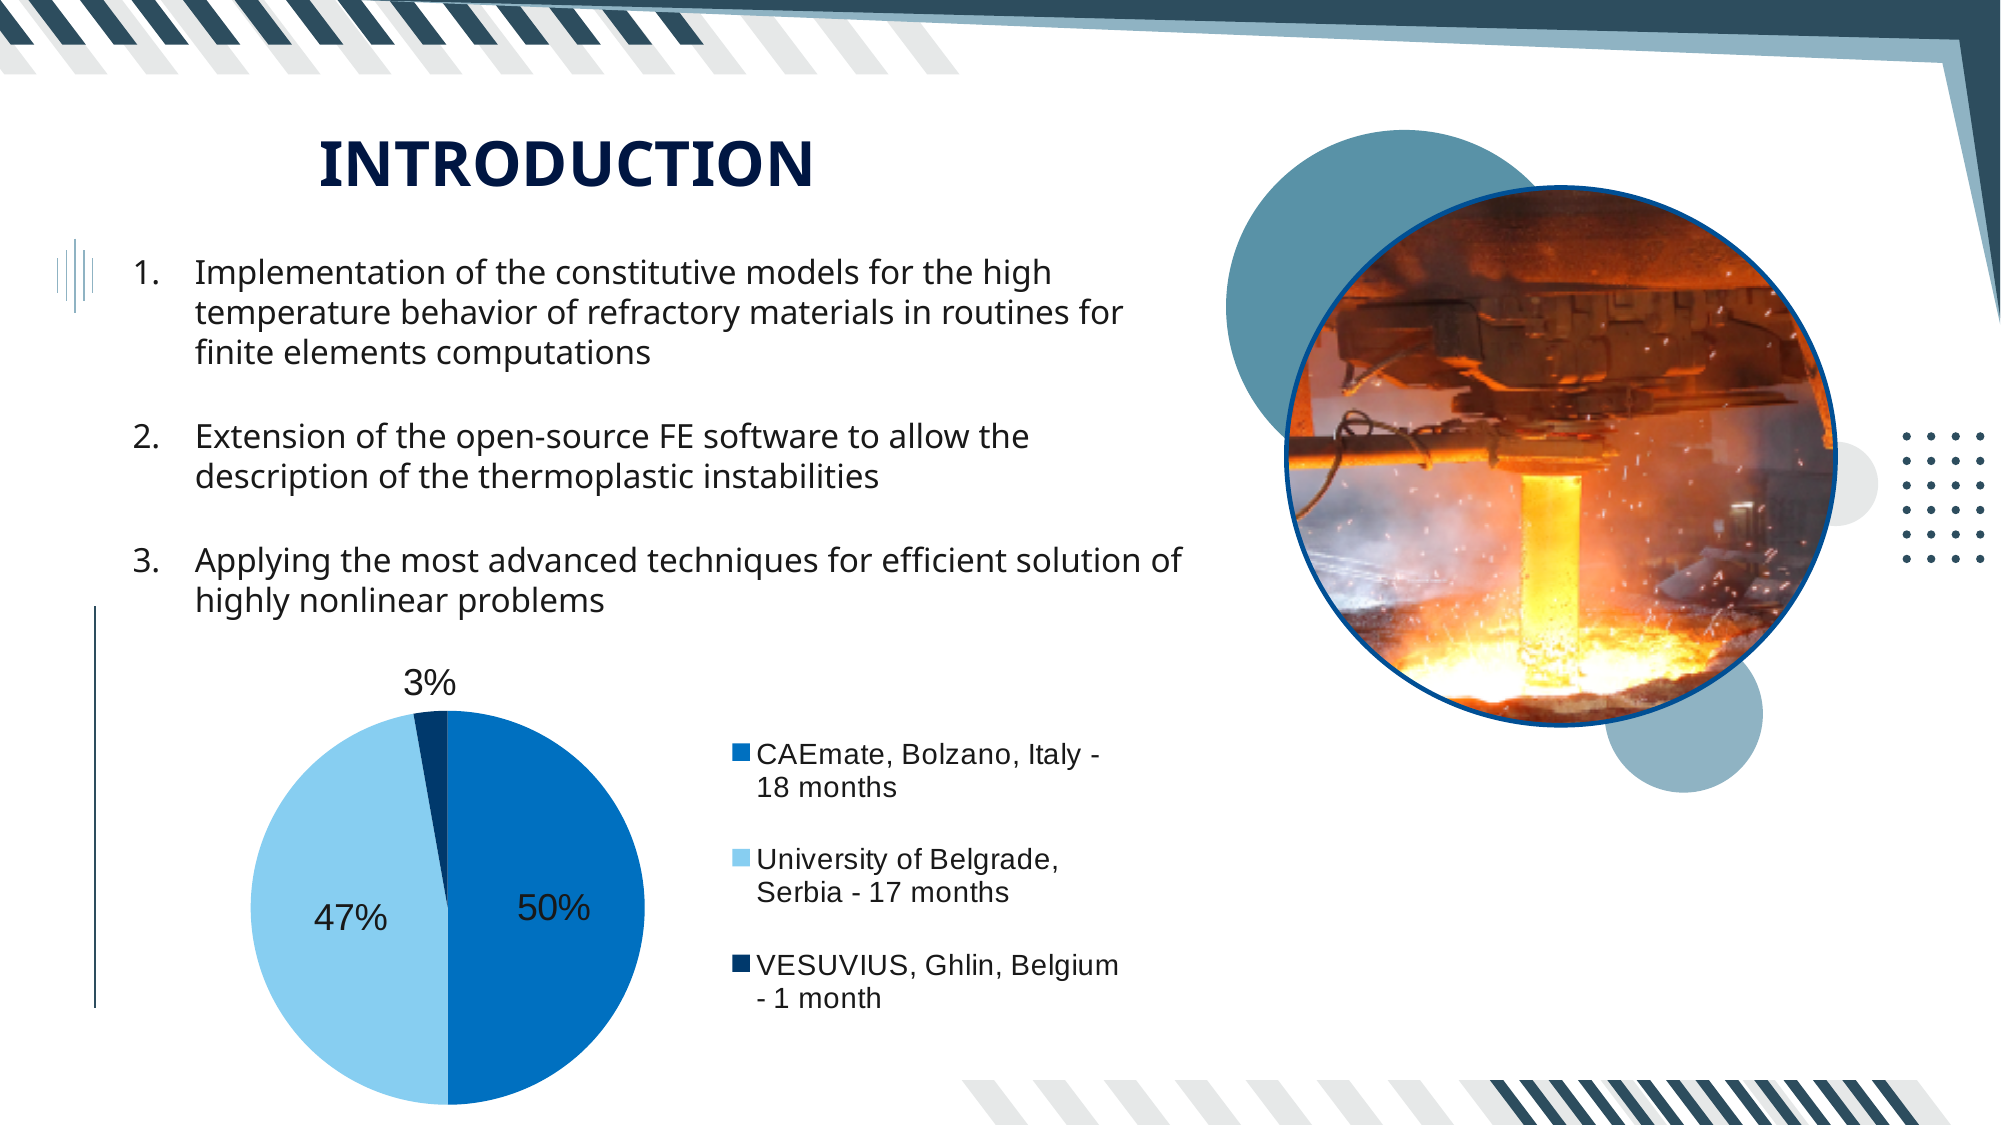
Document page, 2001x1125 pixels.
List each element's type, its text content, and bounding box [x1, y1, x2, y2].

title INTRODUCTION [114, 103, 1022, 224]
picture [1286, 187, 1836, 726]
text_box Implementation of the constitutive models for the high temperature behavior of refractory materials in routines for finite elements computations Extension of the open-source FE software to allow the description of the thermoplastic instabilities Applying the most advanced techniques for efficient solution of highly nonlinear problems [112, 231, 1220, 614]
chart [94, 650, 1221, 1115]
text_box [1225, 129, 1879, 793]
